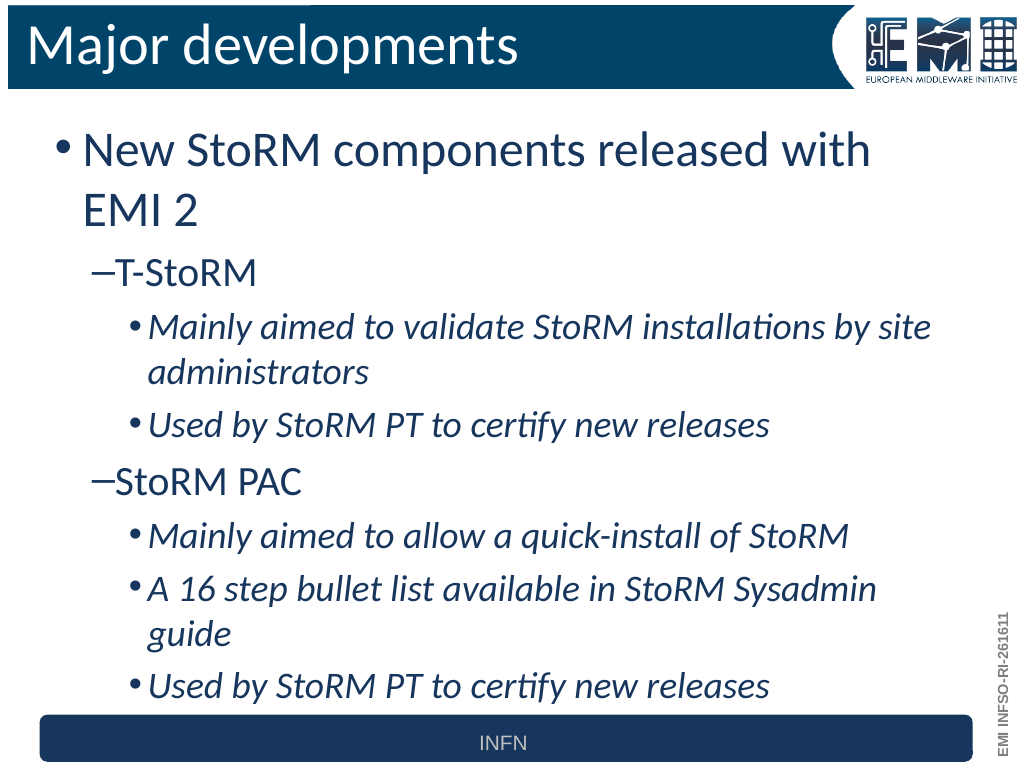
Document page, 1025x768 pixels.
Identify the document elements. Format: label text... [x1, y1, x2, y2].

footer INFN [341, 714, 666, 753]
picture [846, 77, 855, 87]
slide_number [733, 714, 973, 753]
title Major developments [11, 5, 855, 77]
slide_number [39, 714, 279, 753]
list New StoRM components released with EMI 2 T-StoRM Mainly aimed to validate StoRM installations by site administrators Used by StoRM PT to certify new releases StoRM PAC Mainly aimed to allow a quick-install of StoRM A 16 step bullet list available in StoRM Sysadmin guide Used by StoRM PT to certify new releases [39, 101, 973, 699]
picture [866, 17, 1017, 83]
